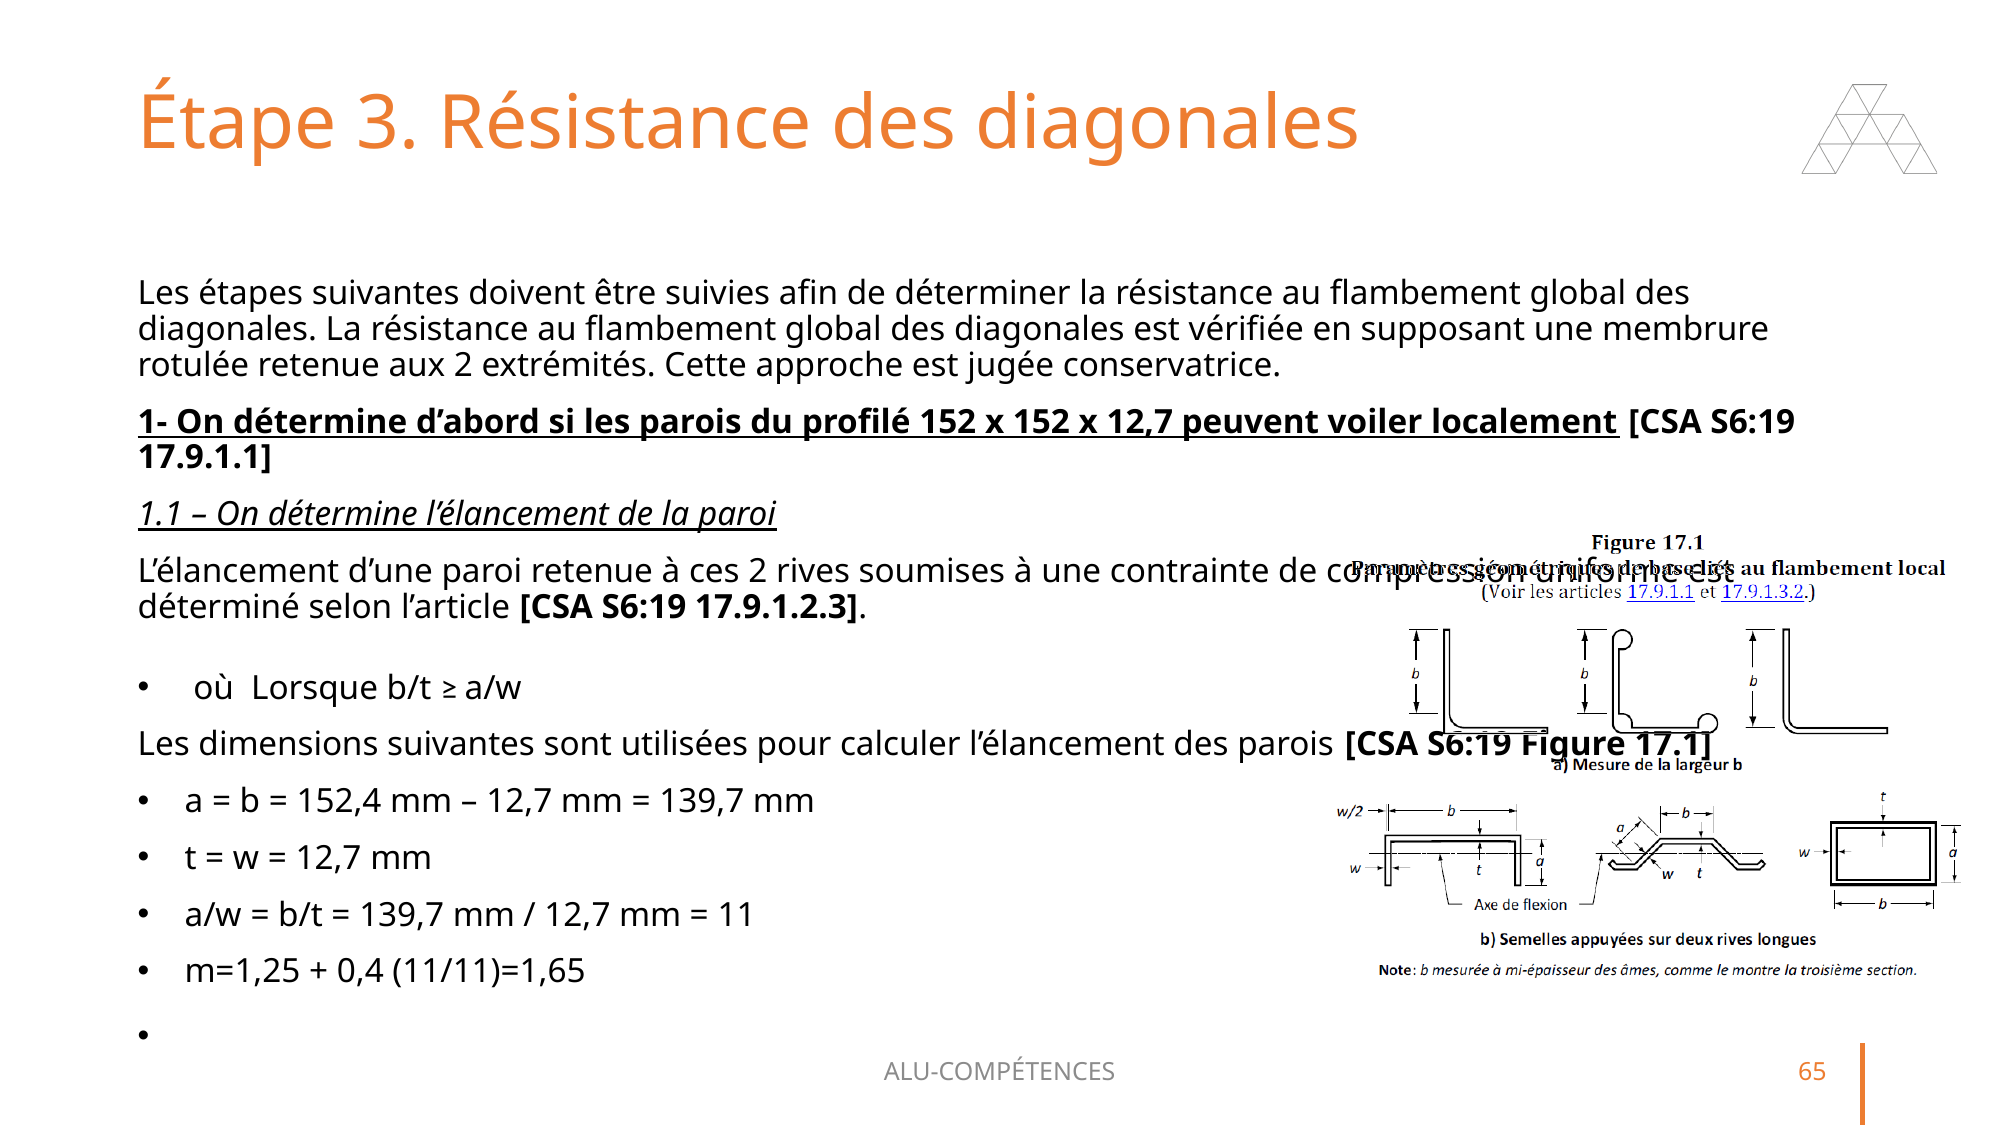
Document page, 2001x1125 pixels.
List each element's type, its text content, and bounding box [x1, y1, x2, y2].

footer ALU-COMPÉTENCES [662, 1042, 1338, 1103]
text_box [1308, 522, 2000, 984]
slide_number 65 [1643, 1042, 1842, 1103]
title Étape 3. Résistance des diagonales [137, 84, 1749, 237]
